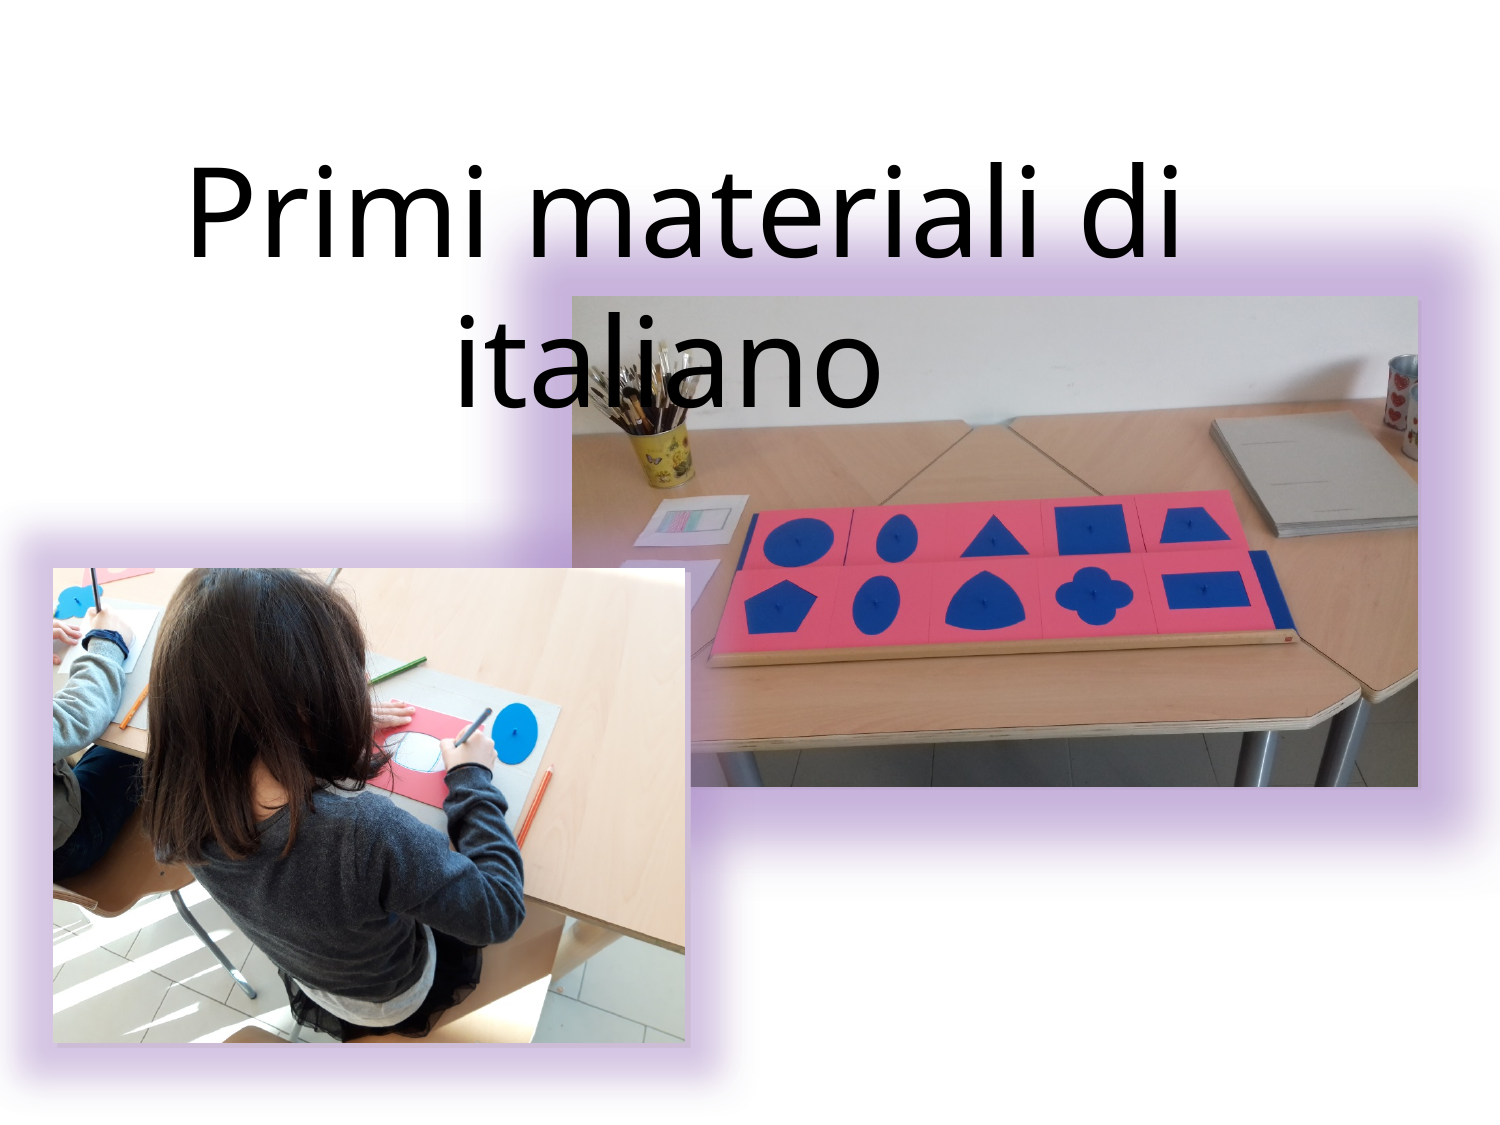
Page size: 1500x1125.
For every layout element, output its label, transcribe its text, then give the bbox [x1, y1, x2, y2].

text_box Primi materiali di italiano [53, 125, 1317, 441]
picture [52, 296, 1418, 1043]
